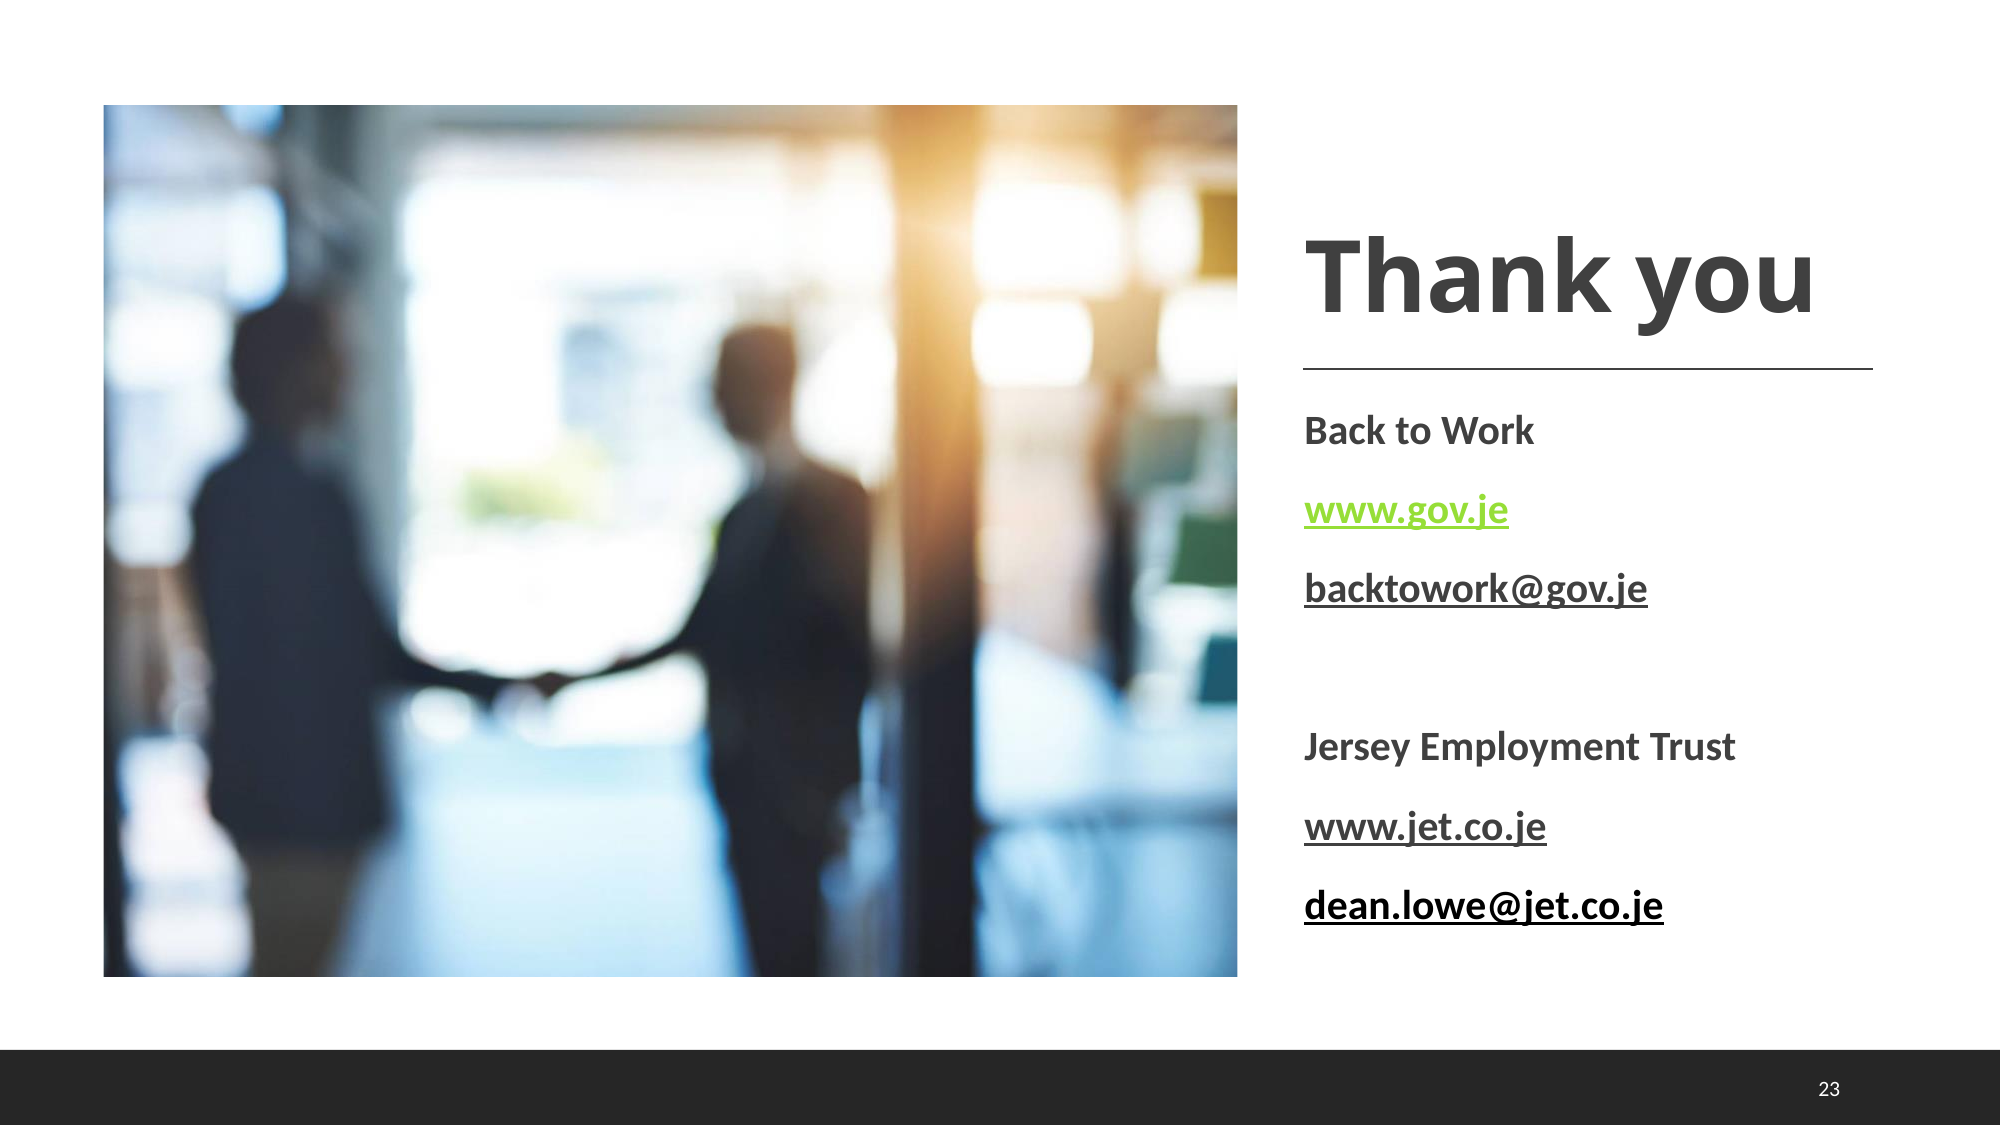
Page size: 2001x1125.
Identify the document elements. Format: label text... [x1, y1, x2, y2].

list Back to Work www.gov.je backtowork@gov.je Jersey Employment Trust www.jet.co.je dean.lowe@jet.co.je [1289, 394, 1895, 963]
title Thank you [1289, 104, 1895, 343]
slide_number 23 [1803, 1057, 1932, 1118]
picture [102, 104, 1238, 977]
